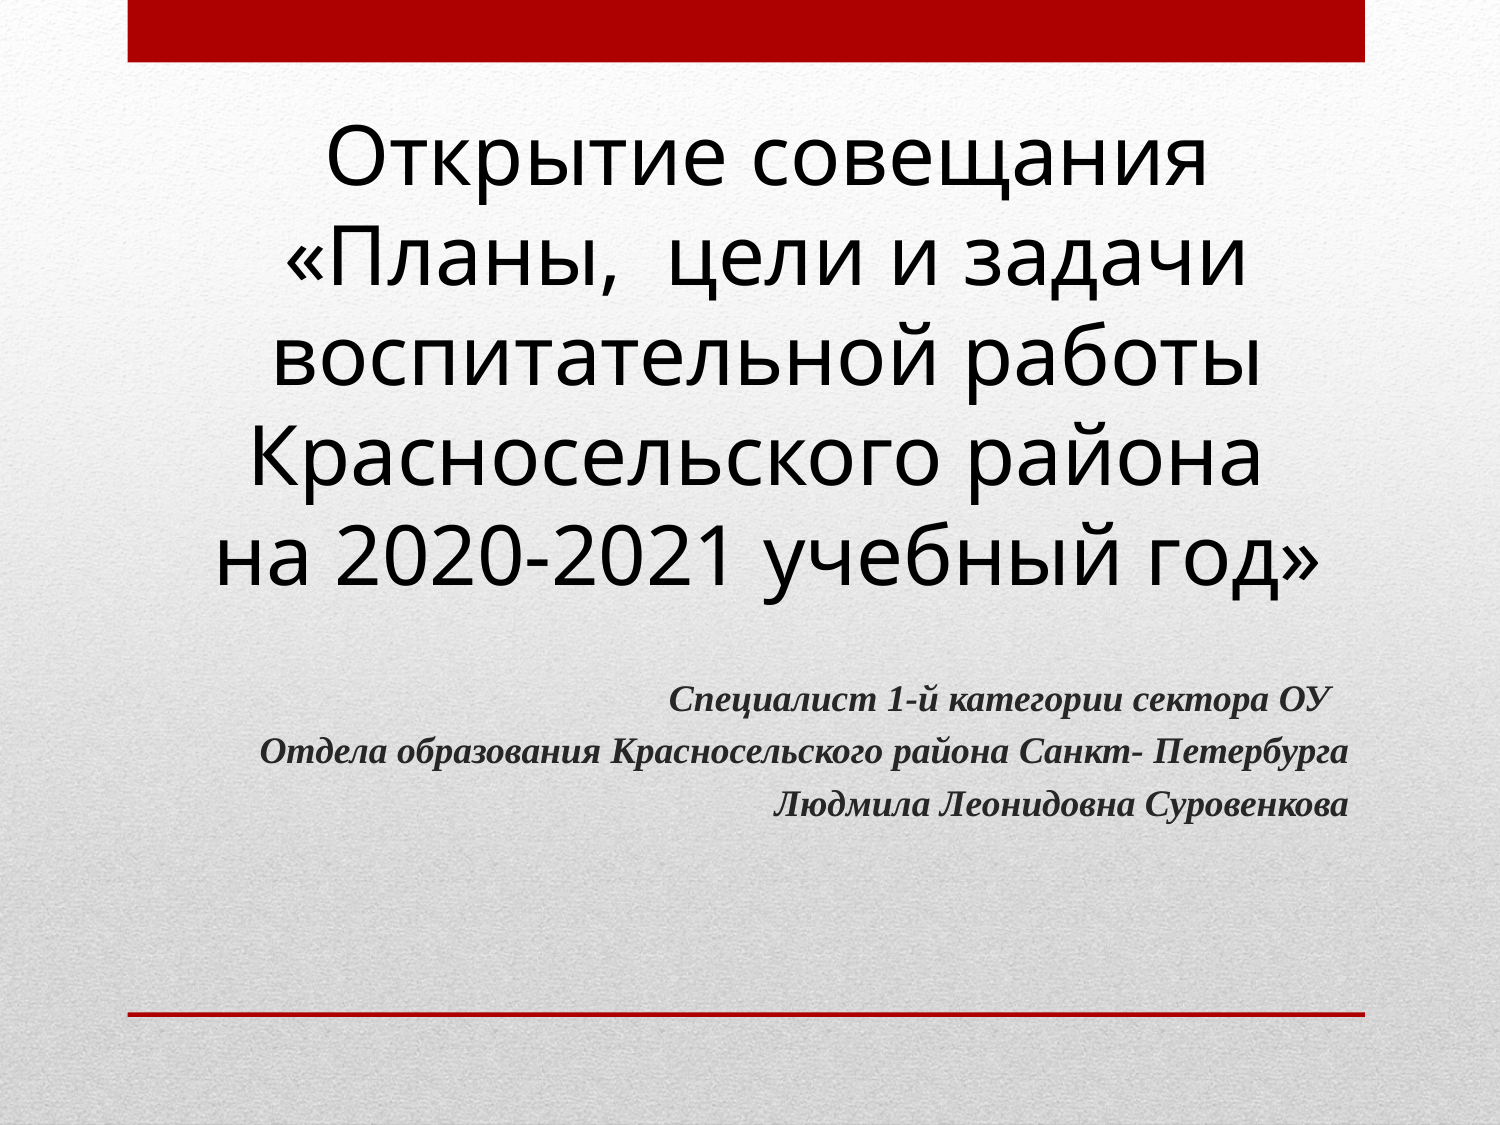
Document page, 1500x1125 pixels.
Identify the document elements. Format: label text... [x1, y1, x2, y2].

list Специалист 1-й категории сектора ОУ Отдела образования Красносельского района Санкт- Петербурга Людмила Леонидовна Суровенкова [183, 645, 1365, 905]
title Открытие совещания «Планы, цели и задачи воспитательной работы Красносельского района на 2020-2021 учебный год» [100, 347, 1436, 610]
